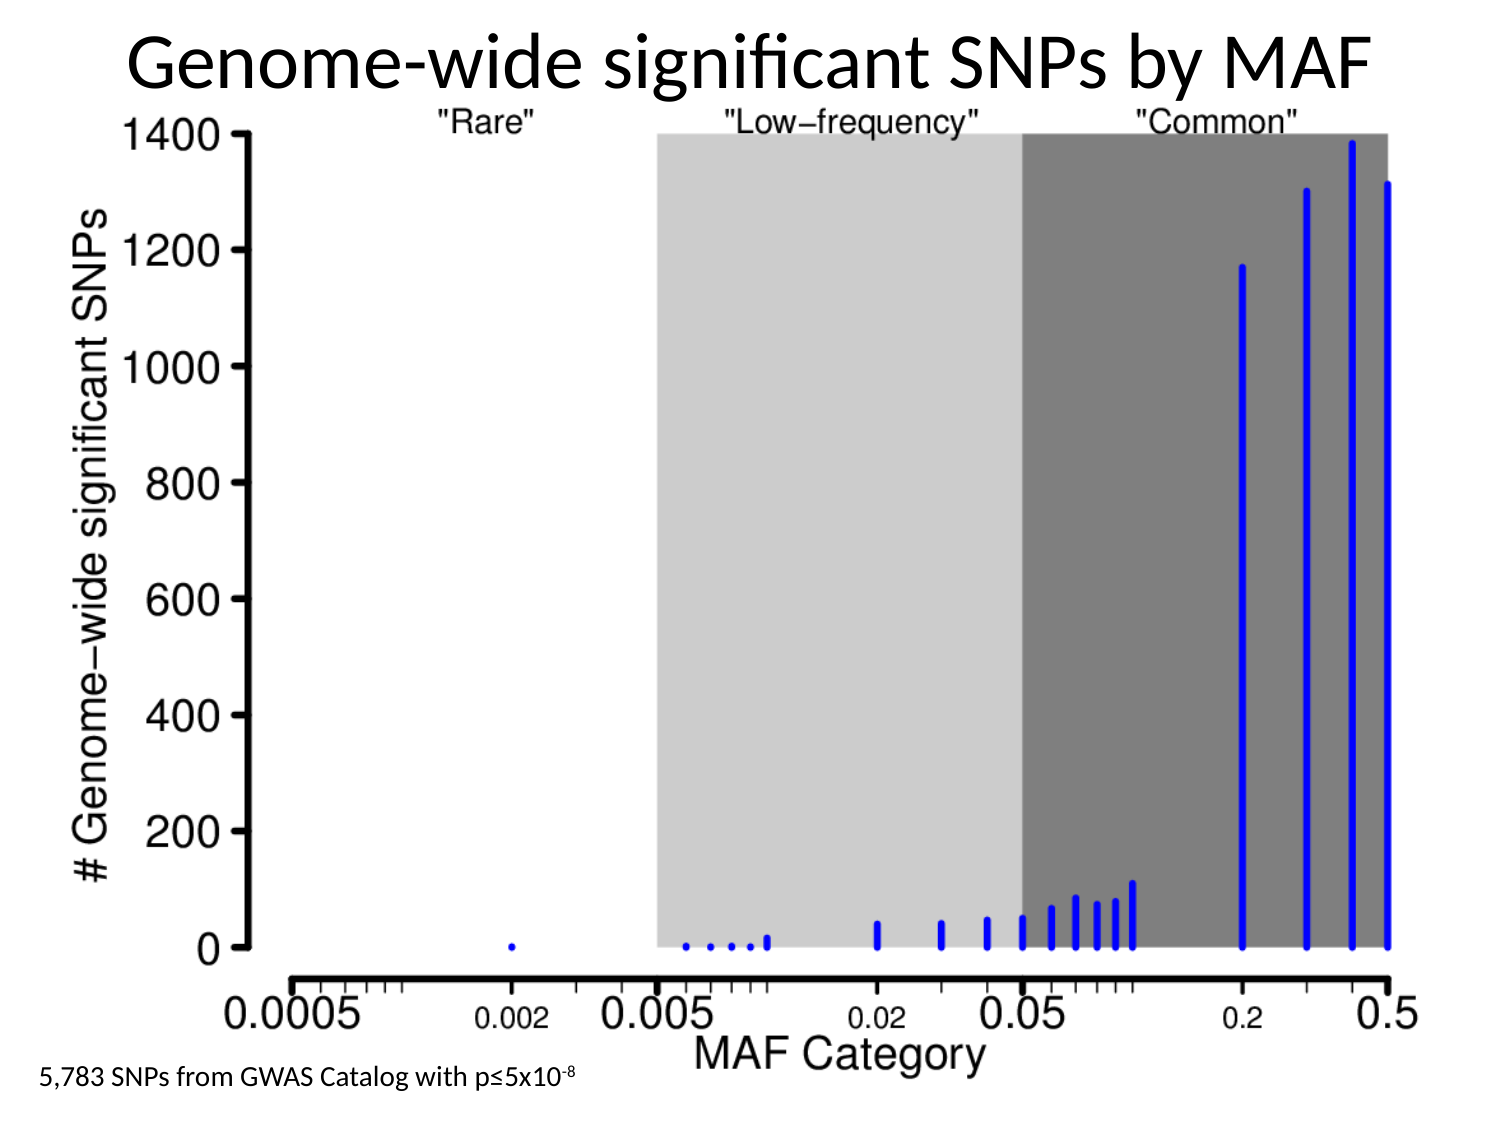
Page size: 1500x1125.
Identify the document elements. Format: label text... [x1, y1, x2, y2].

picture [0, 87, 1500, 1125]
title Genome-wide significant SNPs by MAF [75, 0, 1425, 85]
